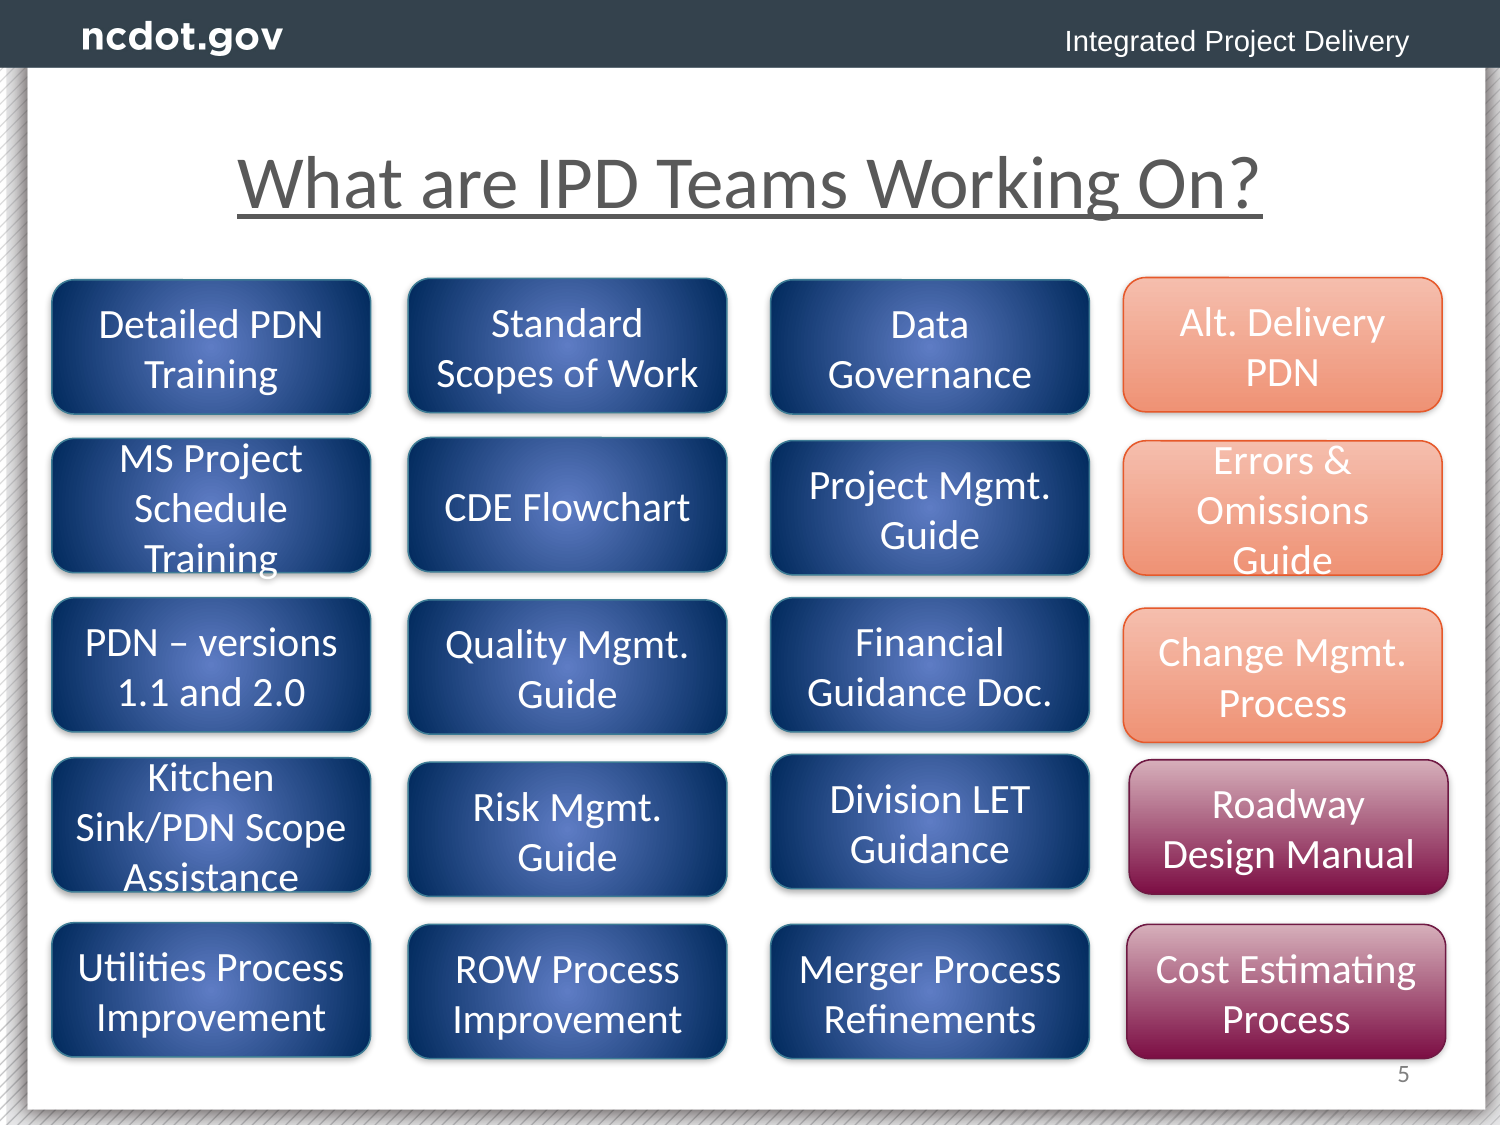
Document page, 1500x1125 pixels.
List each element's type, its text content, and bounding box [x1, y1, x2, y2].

text_box Data Governance [769, 278, 1091, 415]
text_box Change Mgmt. Process [1122, 607, 1443, 744]
text_box Cost Estimating Process [1126, 923, 1447, 1060]
text_box Risk Mgmt. Guide [407, 761, 728, 898]
text_box Merger Process Refinements [769, 923, 1091, 1060]
title What are IPD Teams Working On? [34, 85, 1466, 273]
slide_number 5 [1074, 1042, 1425, 1103]
text_box CDE Flowchart [407, 436, 728, 573]
text_box Errors & Omissions Guide [1122, 439, 1443, 576]
text_box Financial Guidance Doc. [769, 596, 1091, 733]
text_box Kitchen Sink/PDN Scope Assistance [51, 756, 372, 893]
text_box Division LET Guidance [769, 753, 1091, 890]
list Integrated Project Delivery [793, 14, 1425, 60]
text_box PDN – versions 1.1 and 2.0 [51, 596, 372, 733]
text_box Standard Scopes of Work [407, 277, 728, 414]
text_box Project Mgmt. Guide [769, 439, 1091, 576]
text_box Quality Mgmt. Guide [407, 599, 728, 735]
text_box Roadway Design Manual [1128, 758, 1449, 895]
text_box MS Project Schedule Training [51, 437, 372, 574]
picture [0, 0, 1500, 1125]
text_box ROW Process Improvement [407, 923, 728, 1060]
text_box Utilities Process Improvement [51, 921, 372, 1058]
text_box Alt. Delivery PDN [1122, 276, 1443, 413]
text_box Detailed PDN Training [51, 278, 372, 415]
